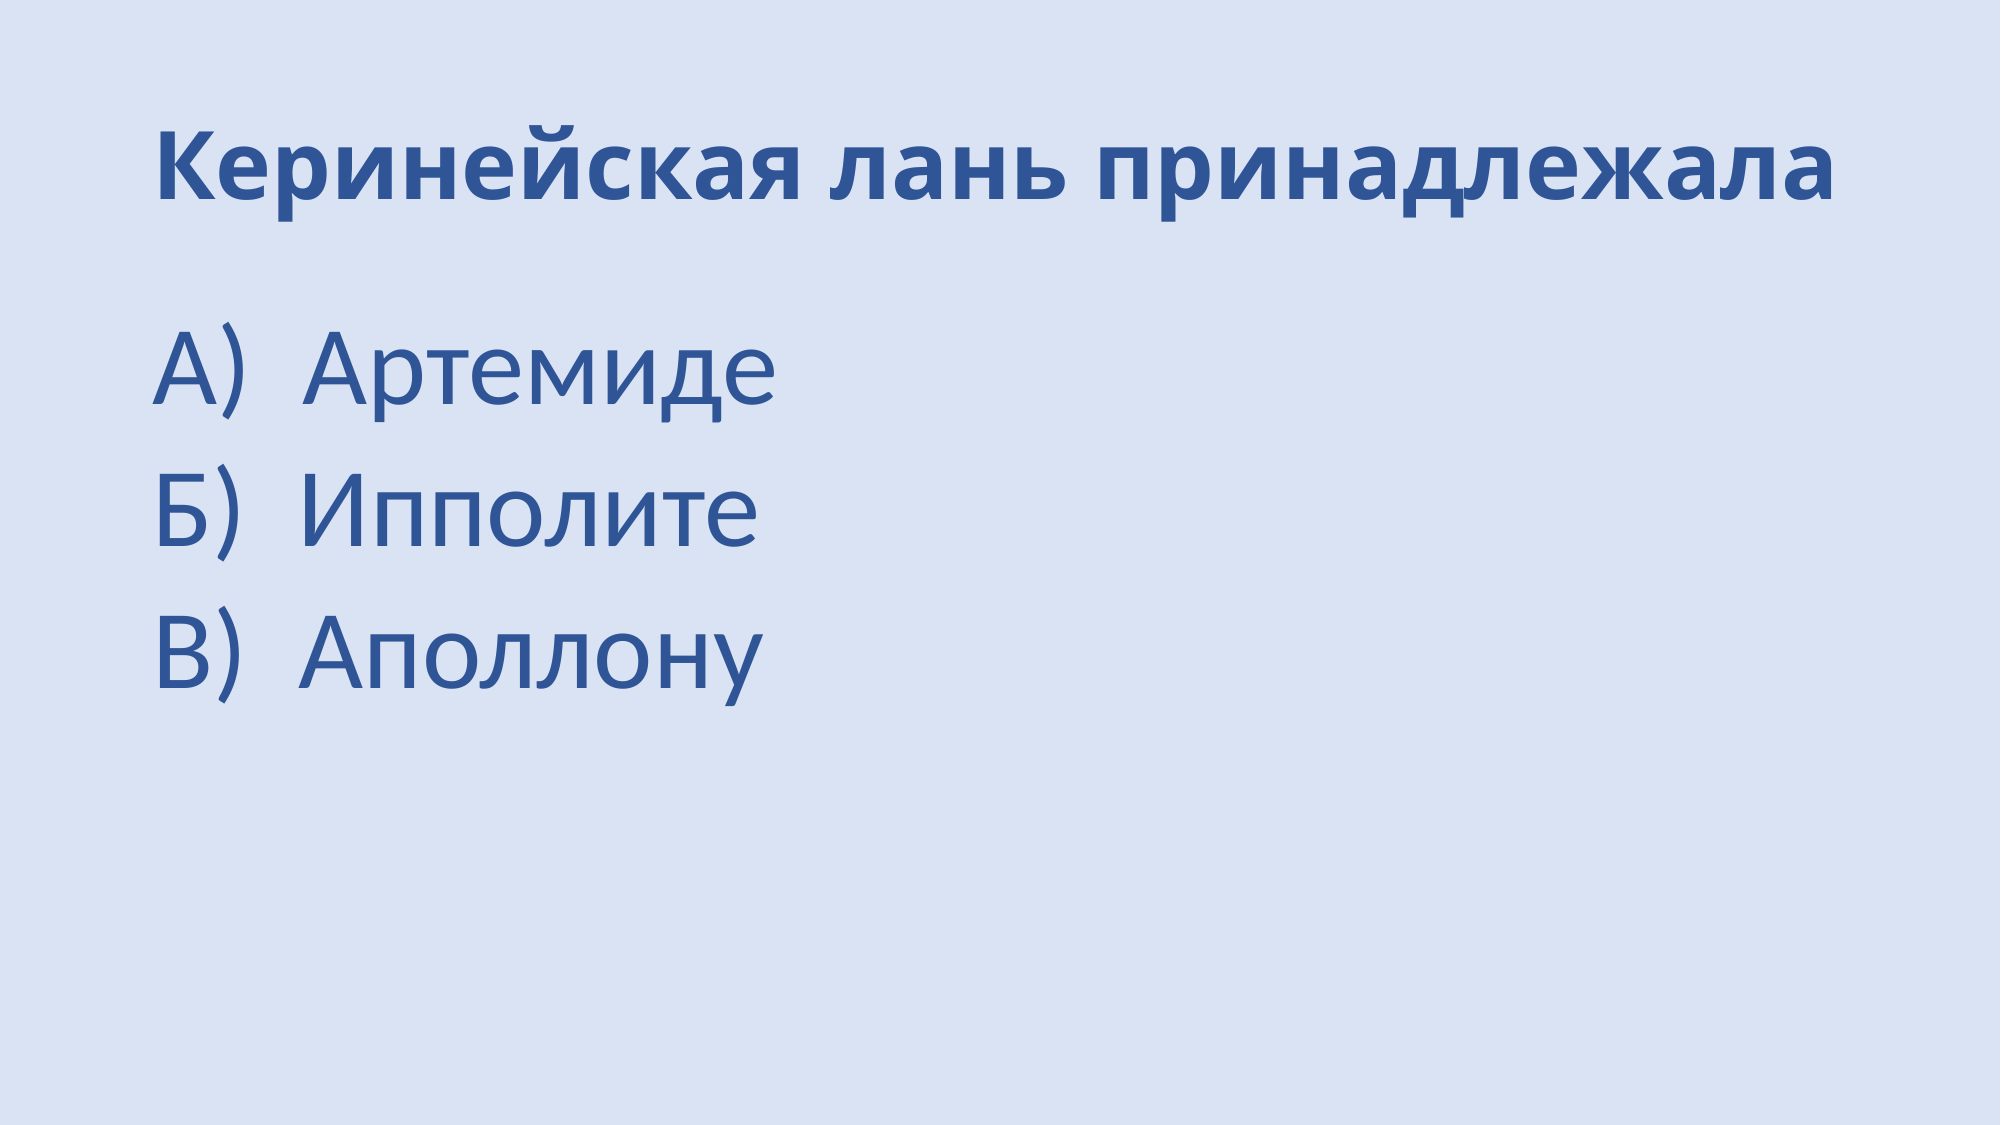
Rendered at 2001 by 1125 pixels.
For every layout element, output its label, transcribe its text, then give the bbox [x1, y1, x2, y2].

title Керинейская лань принадлежала [137, 59, 1863, 278]
list А) Артемиде Б) Ипполите В) Аполлону [137, 299, 1863, 1014]
